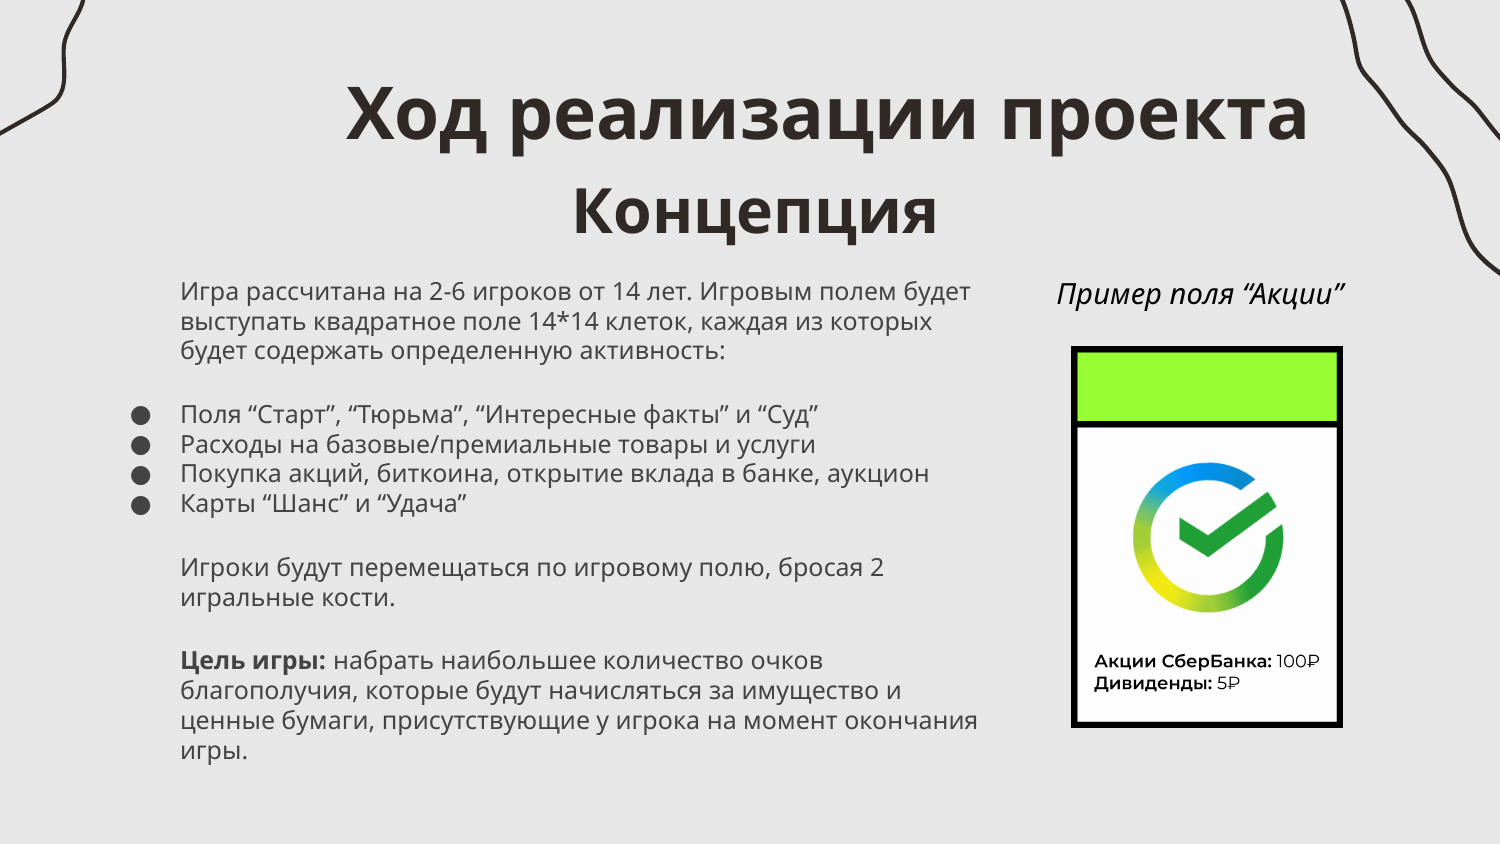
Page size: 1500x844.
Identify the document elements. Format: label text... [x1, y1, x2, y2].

title Концепция [556, 161, 1218, 256]
list Игра рассчитана на 2-6 игроков от 14 лет. Игровым полем будет выступать квадратное поле 14*14 клеток, каждая из которых будет содержать определенную активность: Поля “Старт”, “Тюрьма”, “Интересные факты” и “Суд” Расходы на базовые/премиальные товары и услуги Покупка акций, биткоина, открытие вклада в банке, аукцион Карты “Шанс” и “Удача” Игроки будут перемещаться по игровому полю, бросая 2 игральные кости. Цель игры: набрать наибольшее количество очков благополучия, которые будут начисляться за имущество и ценные бумаги, присутствующие у игрока на момент окончания игры. [90, 260, 1008, 787]
text_box Пример поля “Акции” [1033, 259, 1380, 325]
title Ход реализации проекта [331, 63, 1356, 157]
picture [1070, 346, 1343, 728]
